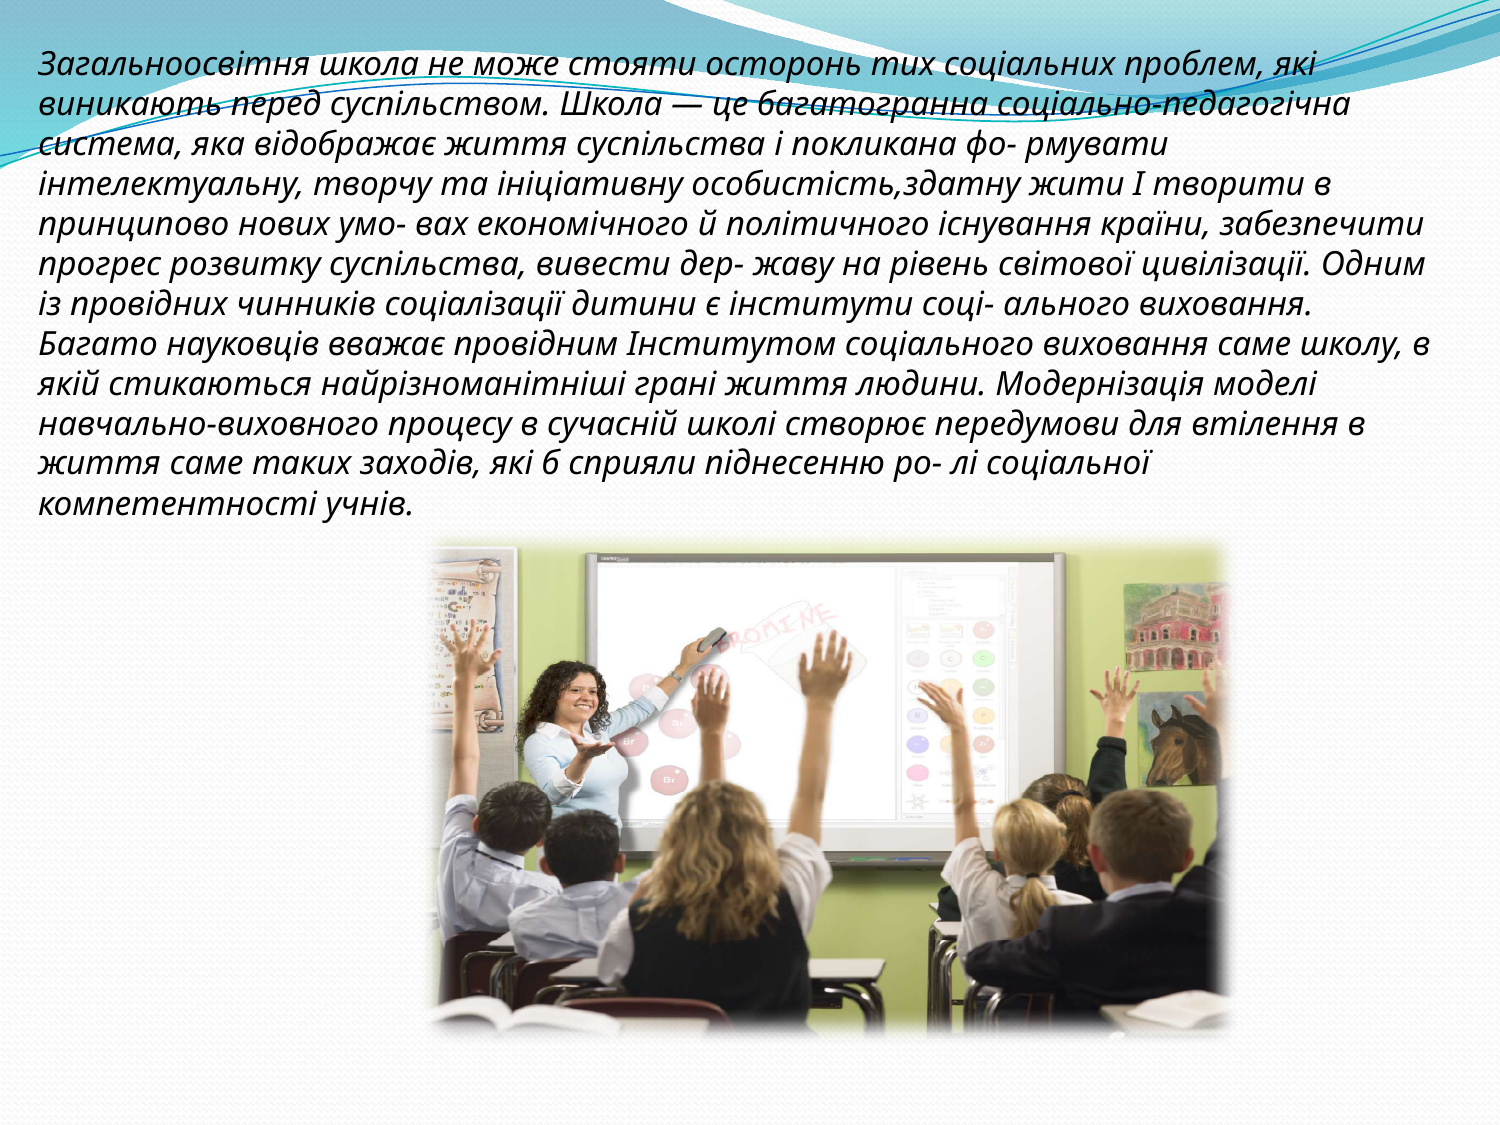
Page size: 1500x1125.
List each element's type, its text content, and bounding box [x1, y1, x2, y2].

text_box Загальноосвітня школа не може стояти осторонь тих соціальних проблем, які виникають перед суспільством. Школа — це багатогранна соціально-педагогічна система, яка відображає життя суспільства і покликана фо- рмувати інтелектуальну, творчу та ініціативну особистість,здатну жити І творити в принципово нових умо- вах економічного й політичного існування країни, забезпечити прогрес розвитку суспільства, вивести дер- жаву на рівень світової цивілізації. Одним із провідних чинників соціалізації дитини є інститути соці- ального виховання. Багато науковців вважає провідним Інститутом соціального виховання саме школу, в якій стикаються найрізноманітніші грані життя людини. Модернізація моделі навчально-виховного процесу в сучасній школі створює передумови для втілення в життя саме таких заходів, які б сприяли піднесенню ро- лі соціальної компетентності учнів. [23, 35, 1454, 529]
picture [421, 527, 1240, 1044]
